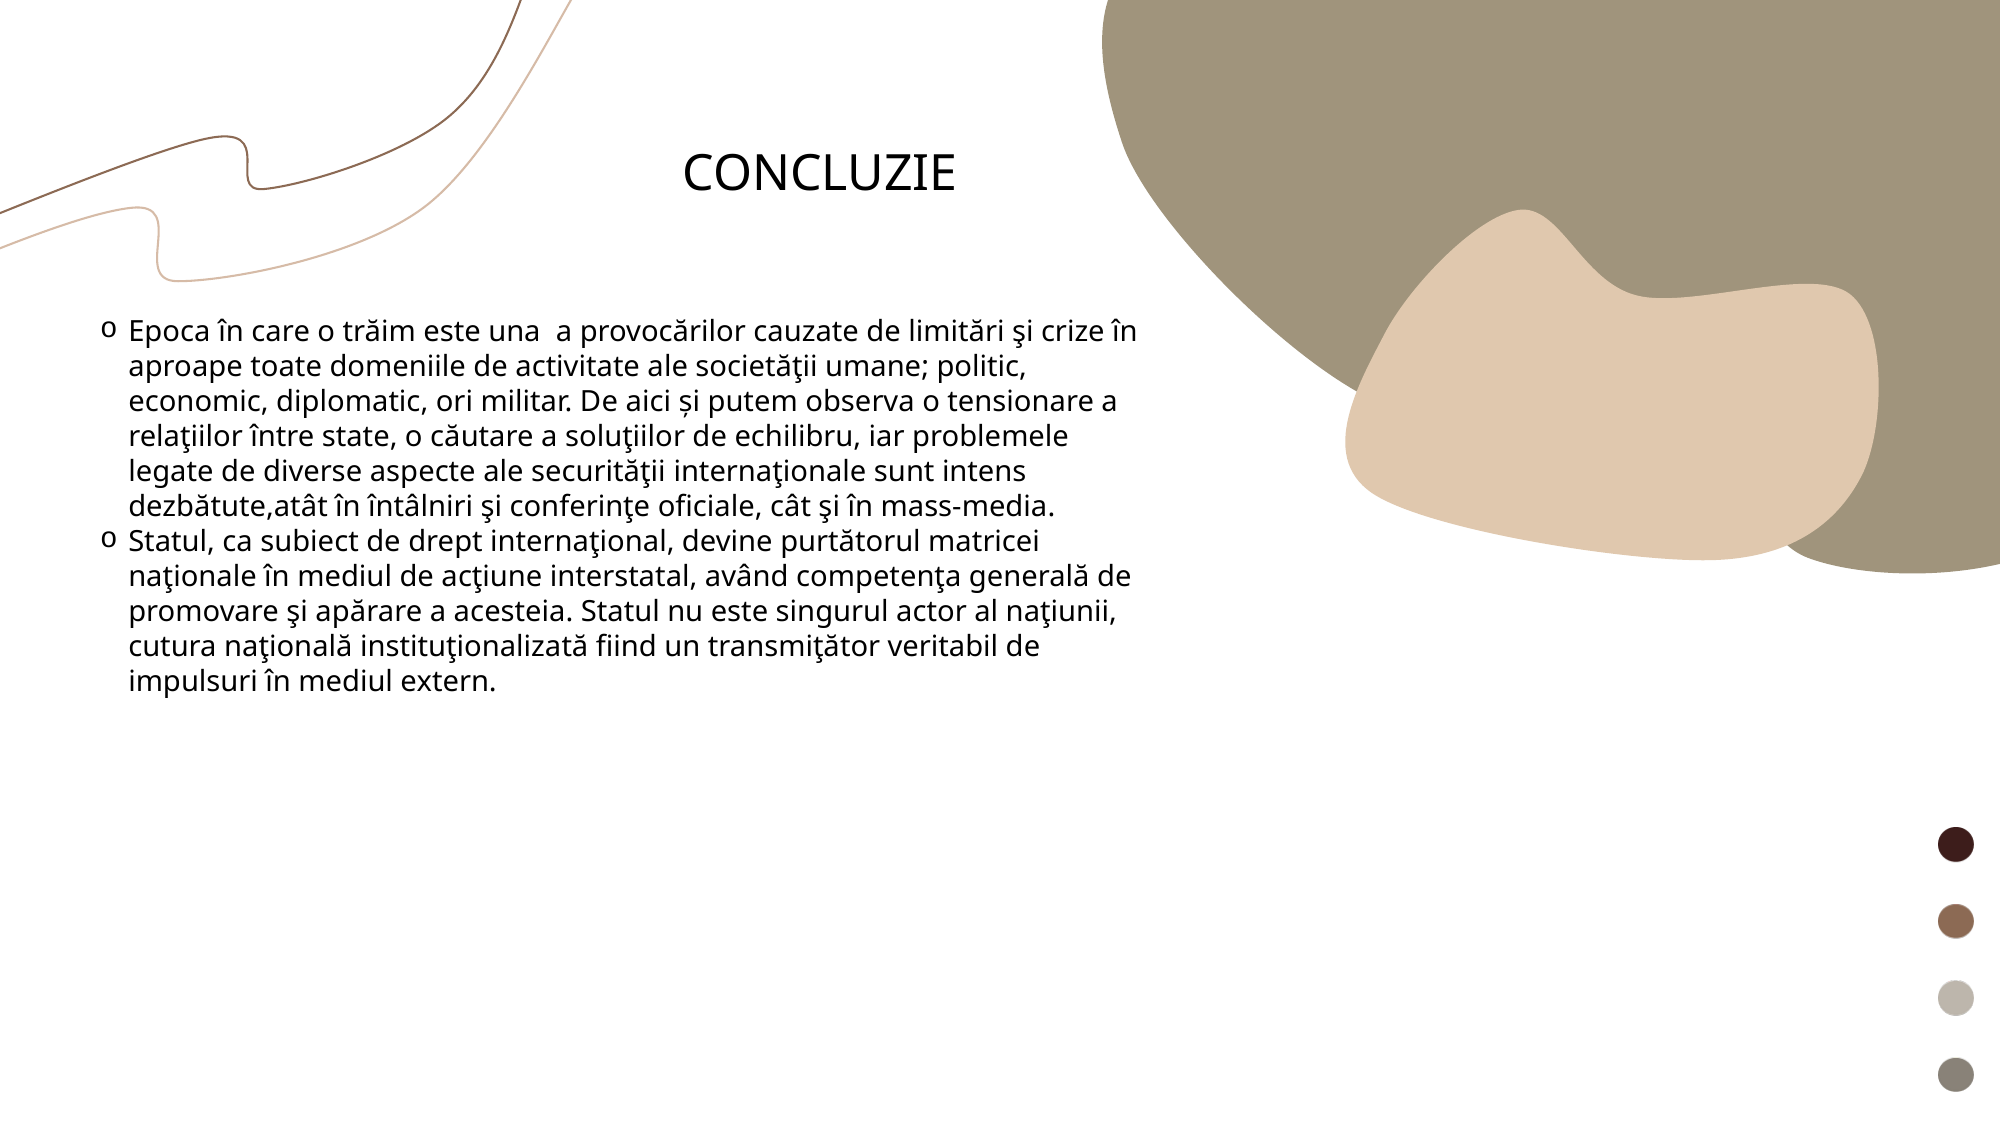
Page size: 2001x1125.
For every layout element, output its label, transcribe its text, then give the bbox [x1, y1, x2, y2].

text_box CONCLUZIE [583, 133, 1057, 208]
text_box [1101, 0, 2000, 575]
picture [1938, 827, 1974, 1092]
text_box [0, 0, 522, 215]
text_box [0, 0, 573, 283]
text_box Epoca în care o trăim este una a provocărilor cauzate de limitări şi crize în aproape toate domeniile de activitate ale societăţii umane; politic, economic, diplomatic, ori militar. De aici și putem observa o tensionare a relaţiilor între state, o căutare a soluţiilor de echilibru, iar problemele legate de diverse aspecte ale securităţii internaţionale sunt intens dezbătute,atât în întâlniri şi conferinţe oficiale, cât şi în mass-media. Statul, ca subiect de drept internaţional, devine purtătorul matricei naţionale în mediul de acţiune interstatal, având competenţa generală de promovare şi apărare a acesteia. Statul nu este singurul actor al naţiunii, cutura naţională instituţionalizată fiind un transmiţător veritabil de impulsuri în mediul extern. [85, 305, 1168, 705]
text_box [1344, 208, 1880, 562]
